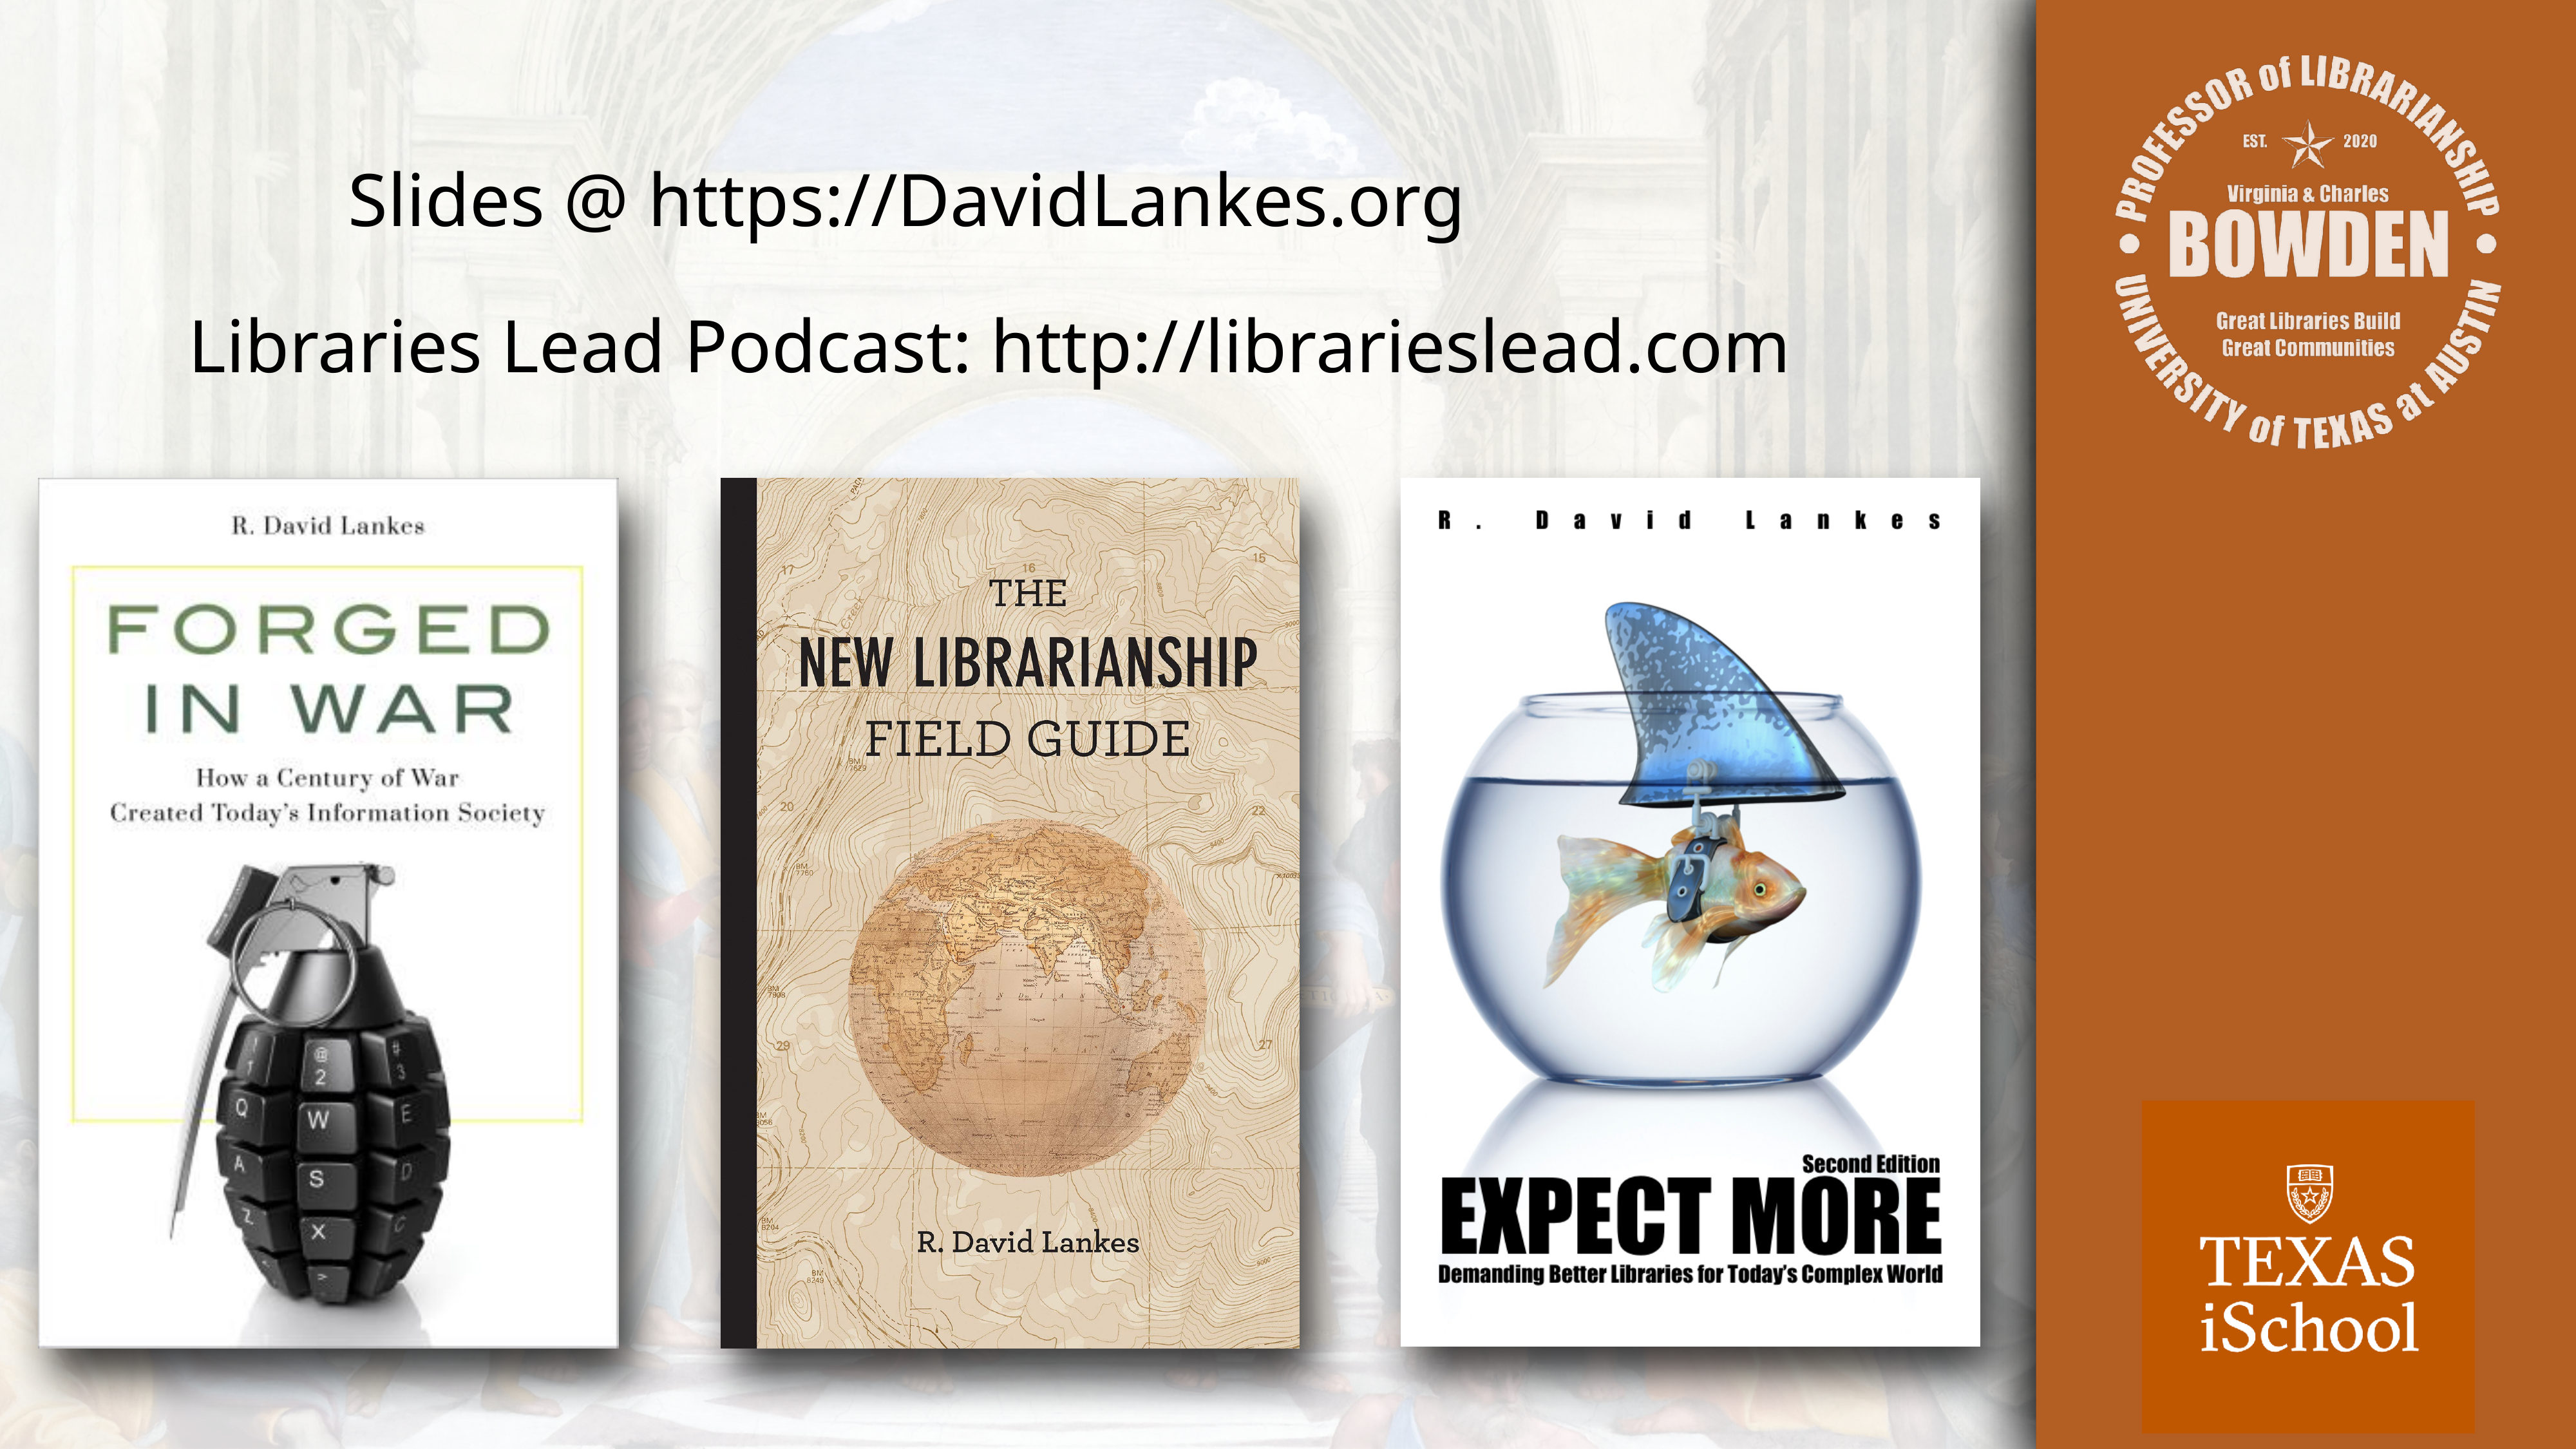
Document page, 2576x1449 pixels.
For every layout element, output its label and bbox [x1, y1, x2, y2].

picture [0, 0, 2036, 1449]
text_box [2036, 0, 2576, 1449]
